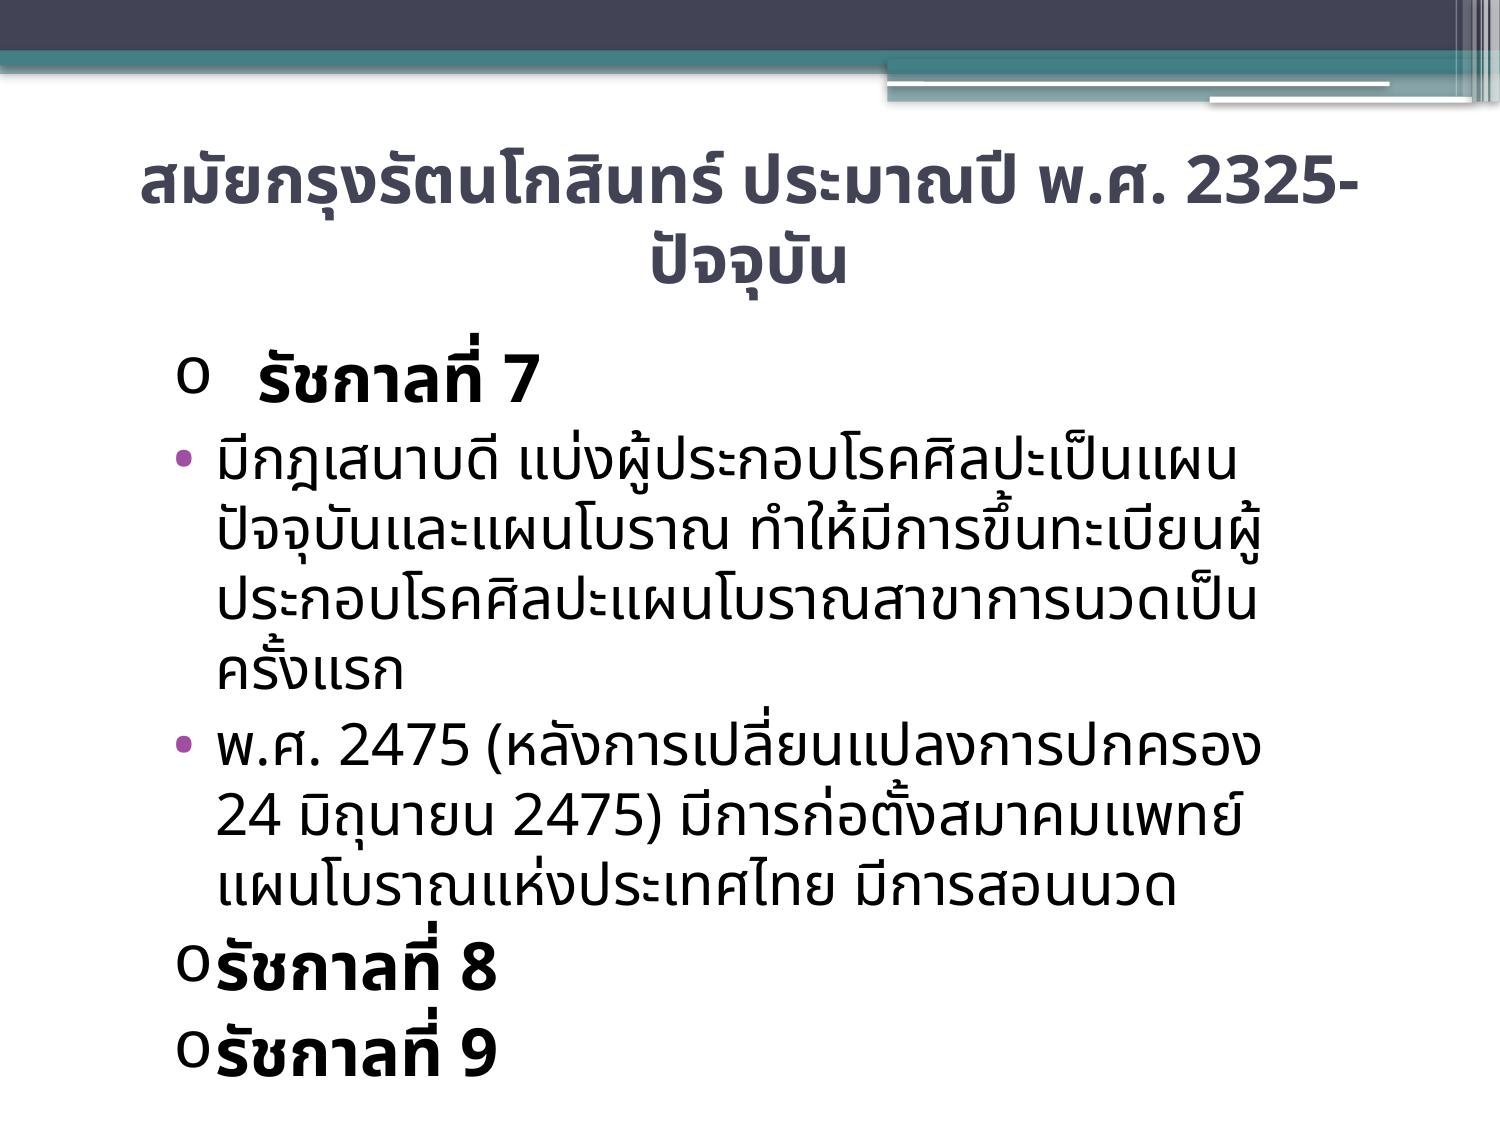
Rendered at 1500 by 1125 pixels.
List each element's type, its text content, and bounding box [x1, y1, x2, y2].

list รัชกาลที่ 7 มีกฎเสนาบดี แบ่งผู้ประกอบโรคศิลปะเป็นแผนปัจจุบันและแผนโบราณ ทำให้มีการขึ้นทะเบียนผู้ประกอบโรคศิลปะแผนโบราณสาขาการนวดเป็นครั้งแรก พ.ศ. 2475 (หลังการเปลี่ยนแปลงการปกครอง 24 มิถุนายน 2475) มีการก่อตั้งสมาคมแพทย์แผนโบราณแห่งประเทศไทย มีการสอนนวด รัชกาลที่ 8 รัชกาลที่ 9 [140, 328, 1348, 1125]
title สมัยกรุงรัตนโกสินทร์ ประมาณปี พ.ศ. 2325-ปัจจุบัน [75, 128, 1425, 304]
